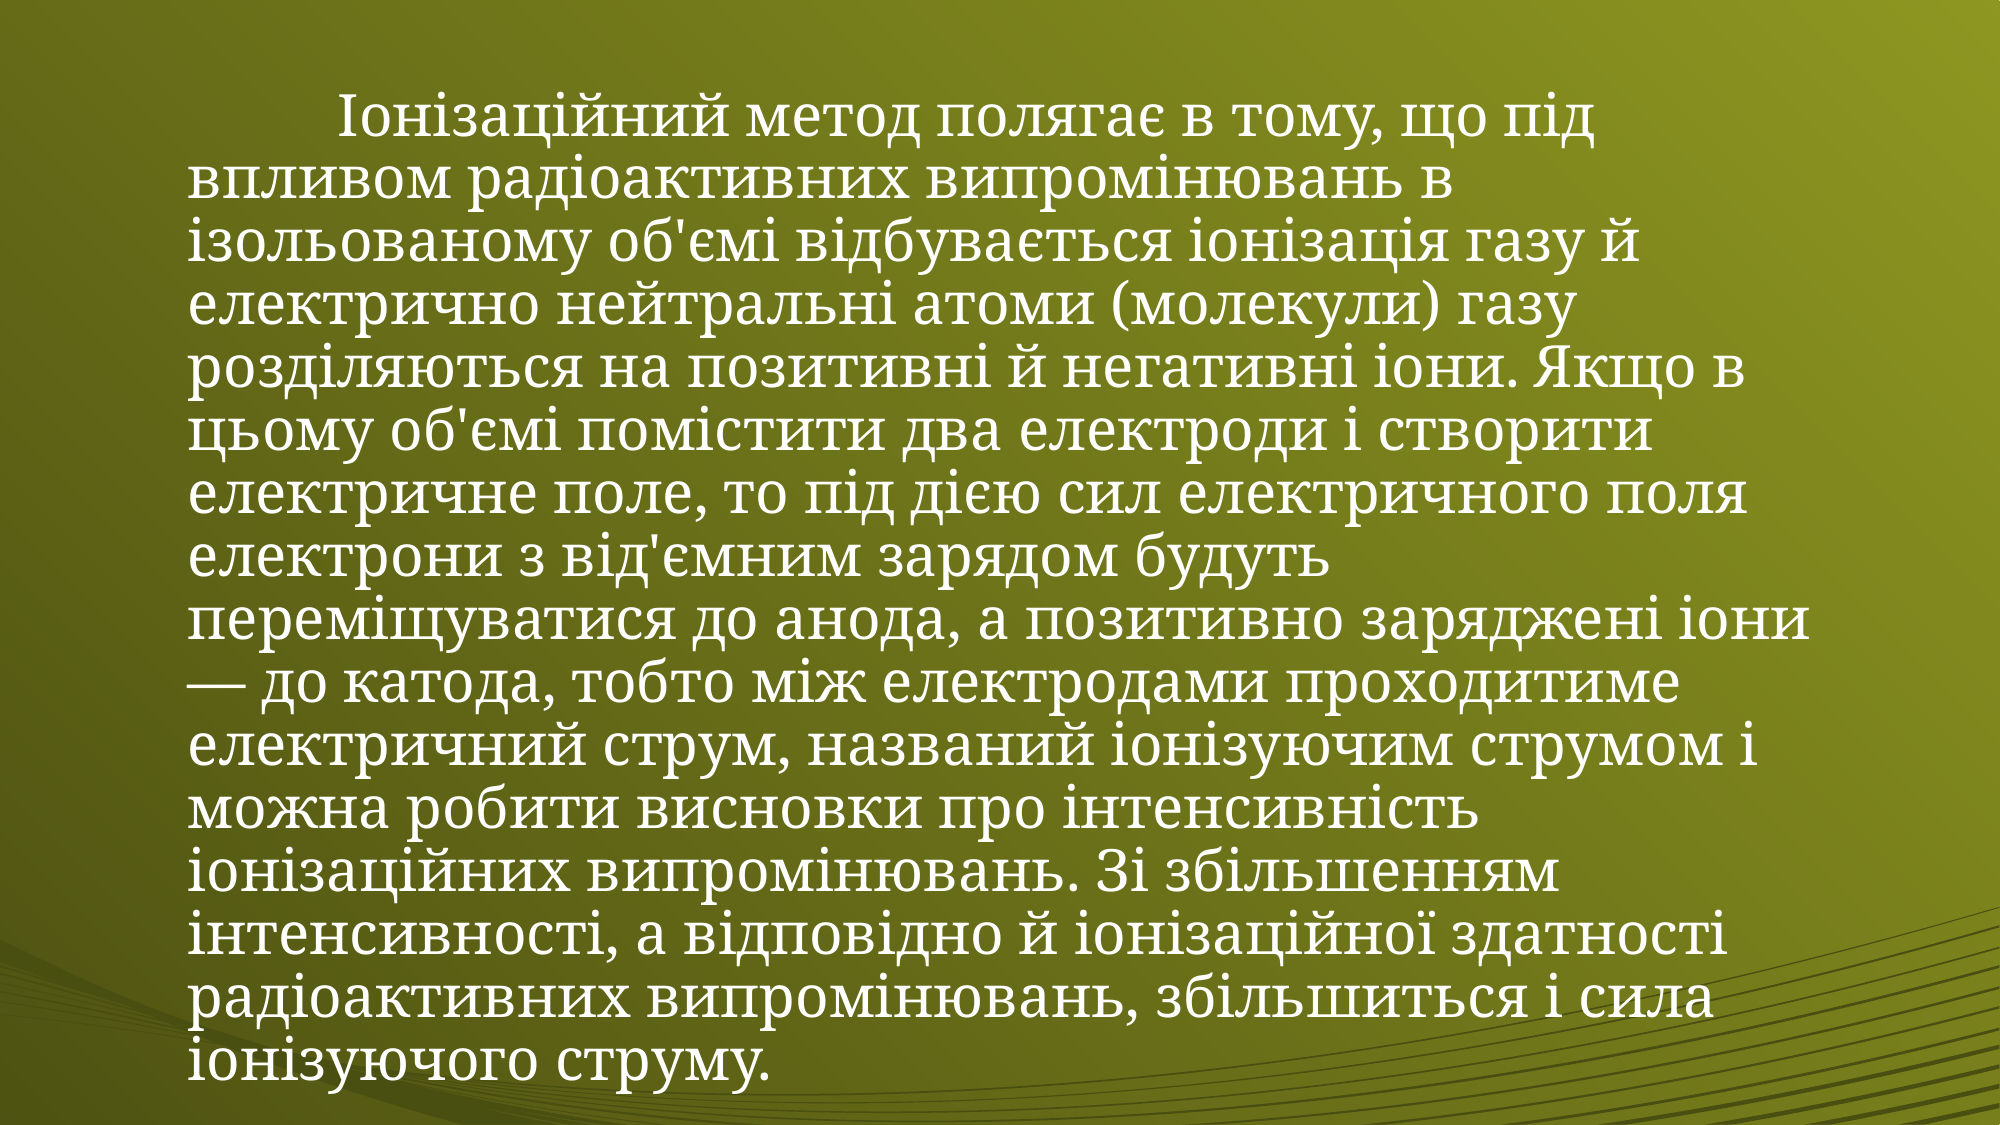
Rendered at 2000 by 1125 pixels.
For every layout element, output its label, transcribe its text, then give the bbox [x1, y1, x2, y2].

list Іонізаційний метод полягає в тому, що під впливом радіоактивних випромінювань в ізольованому об'ємі відбувається іонізація газу й електрично нейтральні атоми (молекули) газу розділяються на позитивні й негативні іони. Якщо в цьому об'ємі помістити два електроди і створити електричне поле, то під дією сил електричного поля електрони з від'ємним зарядом будуть переміщуватися до анода, а позитивно заряджені іони — до катода, тобто між електродами проходитиме електричний струм, названий іонізуючим струмом і можна робити висновки про інтенсивність іонізаційних випромінювань. Зі збільшенням інтенсивності, а відповідно й іонізаційної здатності радіоактивних випромінювань, збільшиться і сила іонізуючого струму. [172, 78, 1839, 988]
